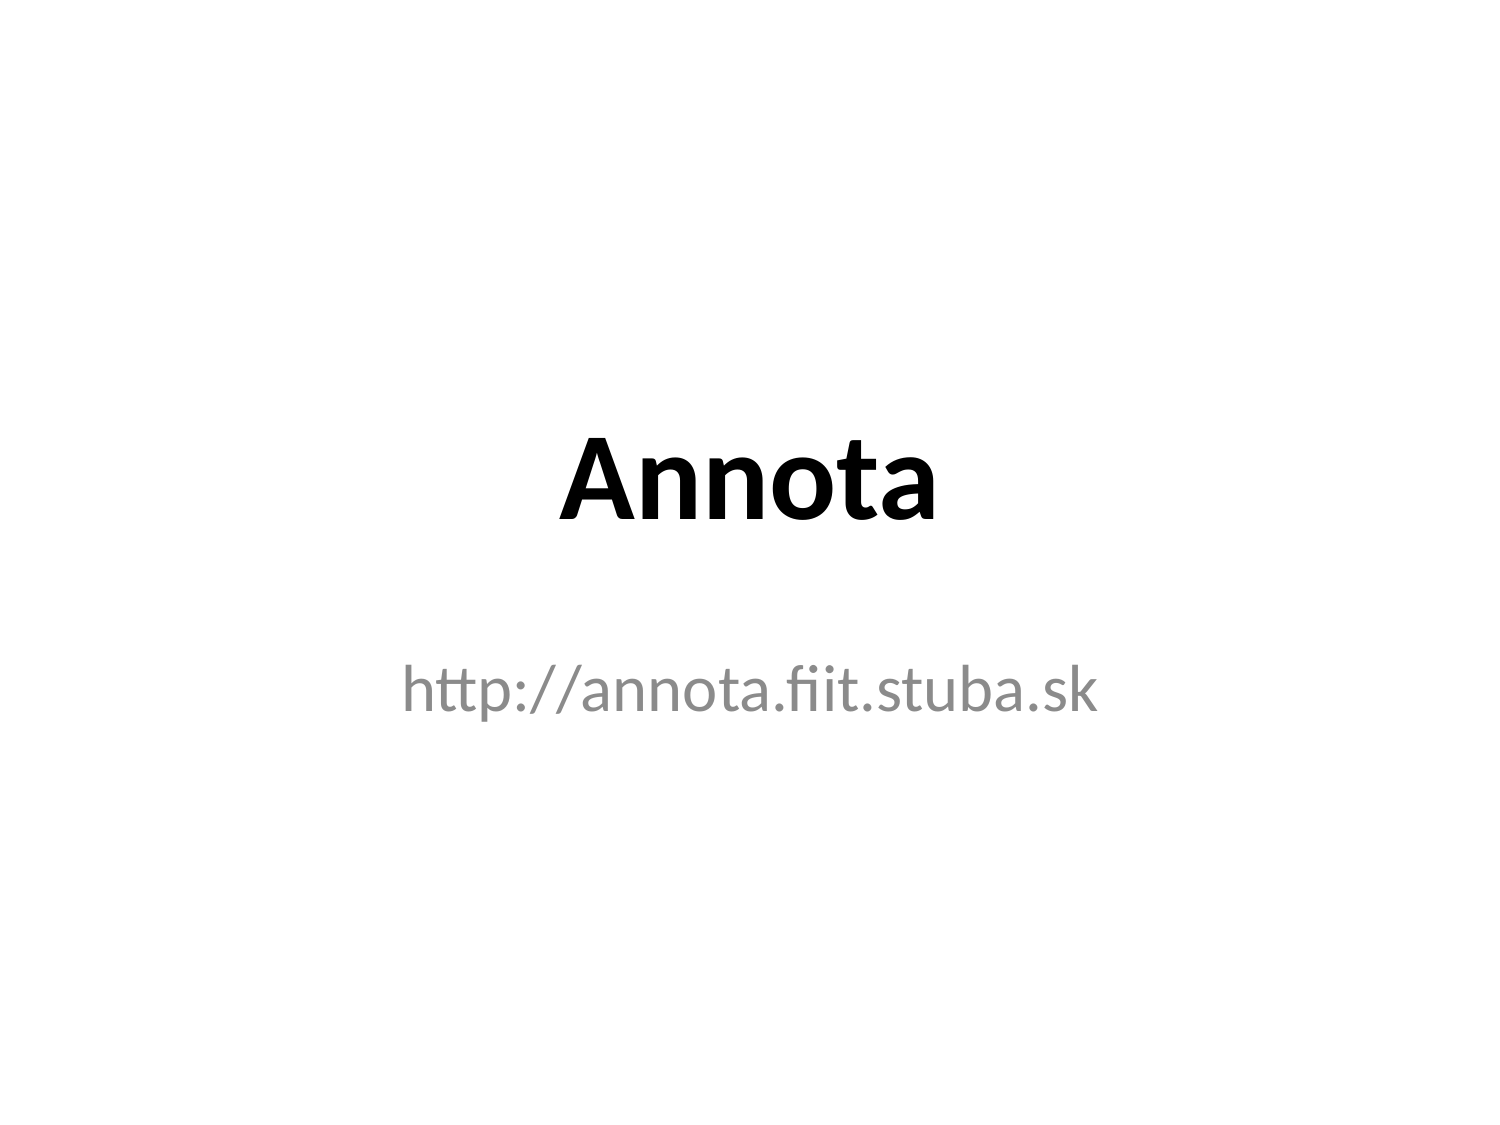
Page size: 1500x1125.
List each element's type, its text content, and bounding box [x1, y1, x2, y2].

subtitle http://annota.fiit.stuba.sk [225, 637, 1275, 925]
title Annota [112, 349, 1388, 591]
